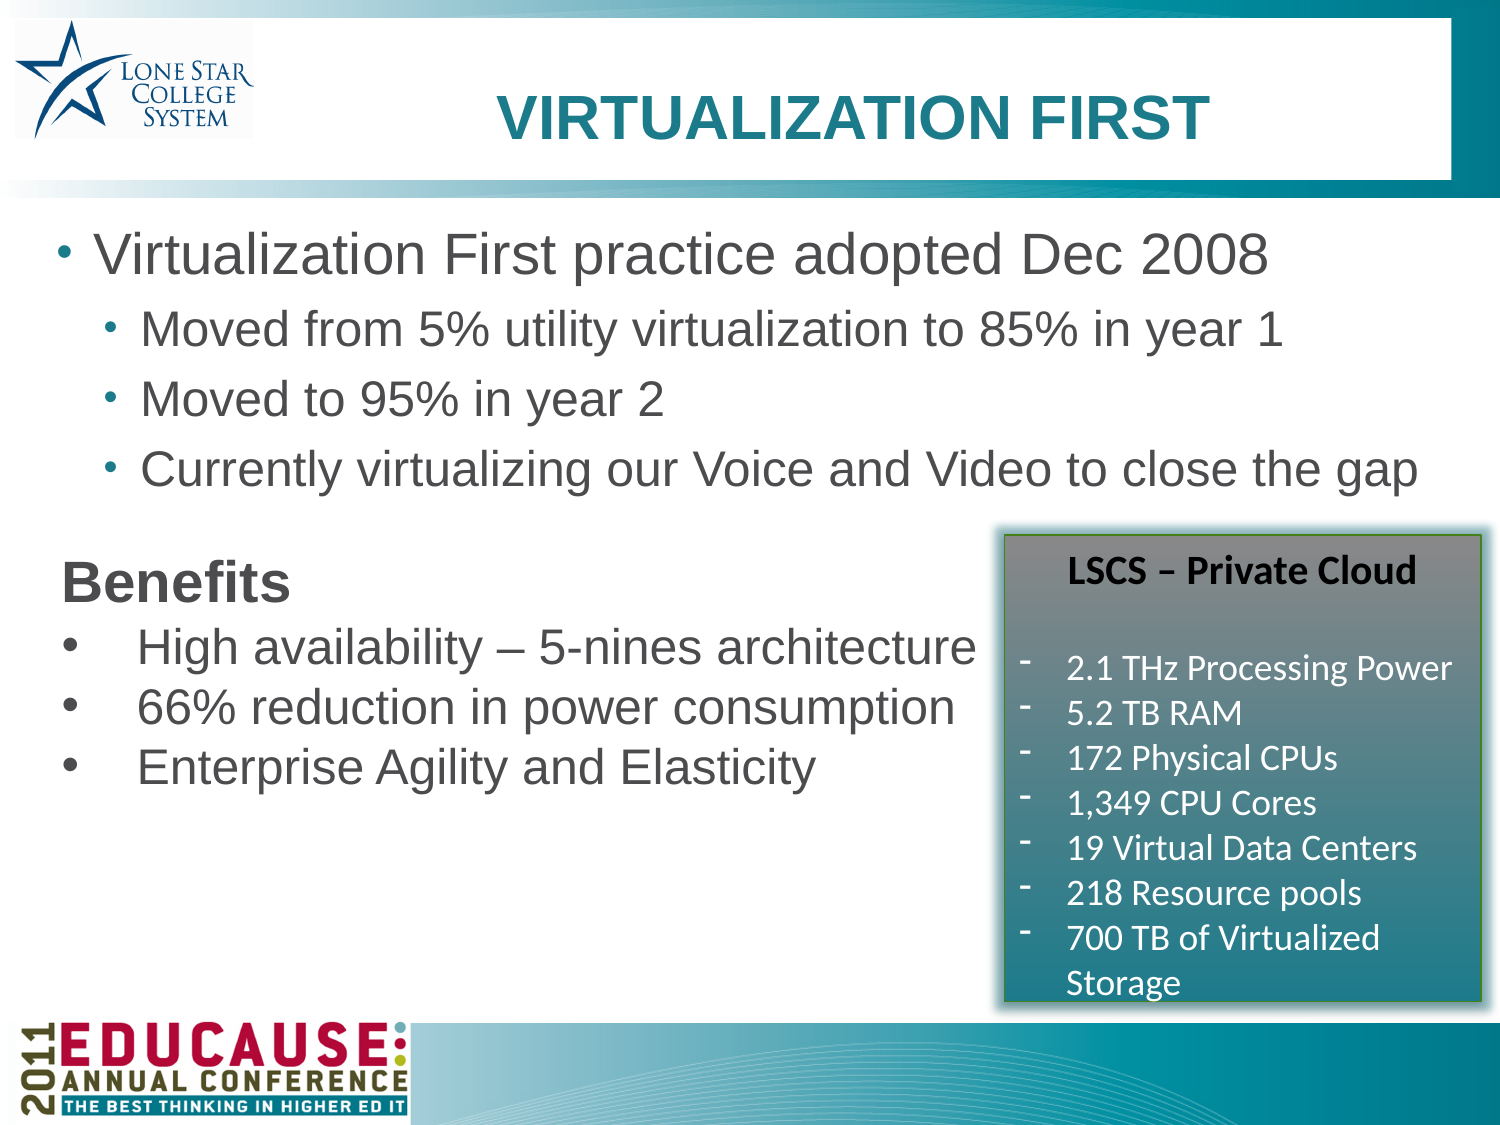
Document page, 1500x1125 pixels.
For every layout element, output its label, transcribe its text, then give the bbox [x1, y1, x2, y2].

text_box LSCS – Private Cloud 2.1 THz Processing Power 5.2 TB RAM 172 Physical CPUs 1,349 CPU Cores 19 Virtual Data Centers 218 Resource pools 700 TB of Virtualized Storage [1004, 534, 1482, 1002]
picture [0, 180, 260, 198]
title Virtualization First [260, 25, 1448, 204]
list Virtualization First practice adopted Dec 2008 Moved from 5% utility virtualization to 85% in year 1 Moved to 95% in year 2 Currently virtualizing our Voice and Video to close the gap [40, 208, 1451, 536]
text_box Benefits High availability – 5-nines architecture 66% reduction in power consumption Enterprise Agility and Elasticity [46, 536, 993, 1012]
picture [15, 20, 254, 139]
picture [0, 1017, 1500, 1125]
picture [1, 0, 1500, 198]
